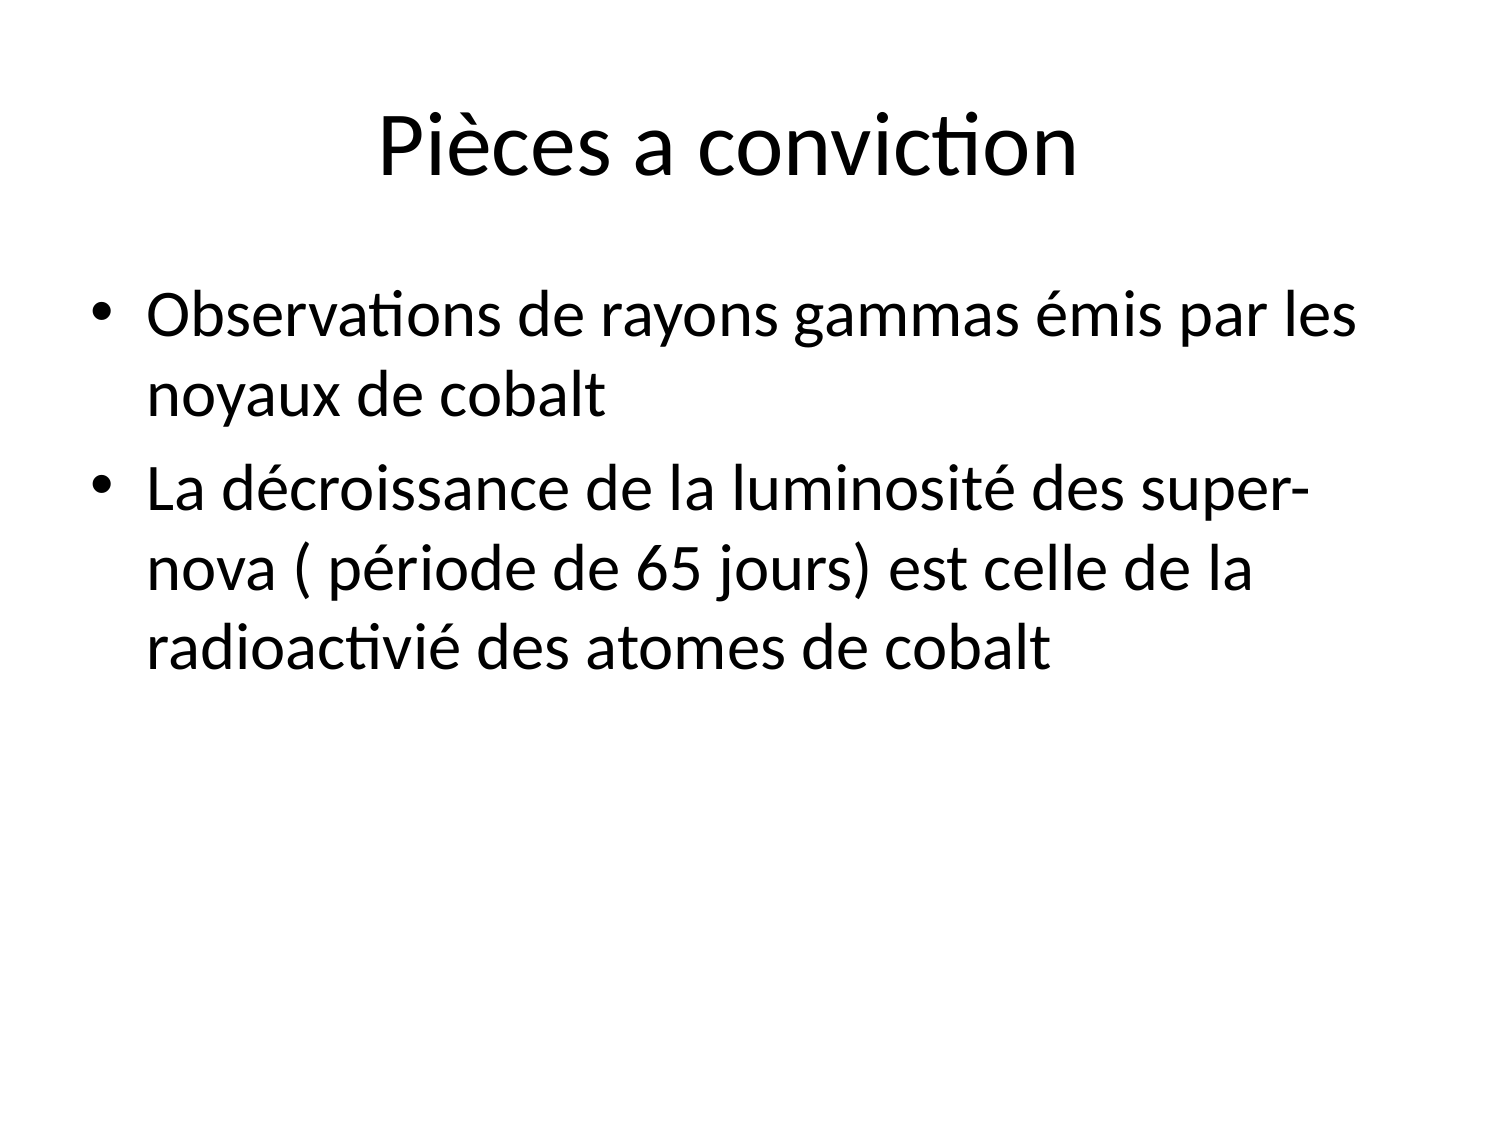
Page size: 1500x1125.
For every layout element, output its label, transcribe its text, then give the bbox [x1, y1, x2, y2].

title Pièces a conviction [75, 45, 1425, 233]
list Observations de rayons gammas émis par les noyaux de cobalt La décroissance de la luminosité des super- nova ( période de 65 jours) est celle de la radioactivié des atomes de cobalt [75, 262, 1425, 1005]
